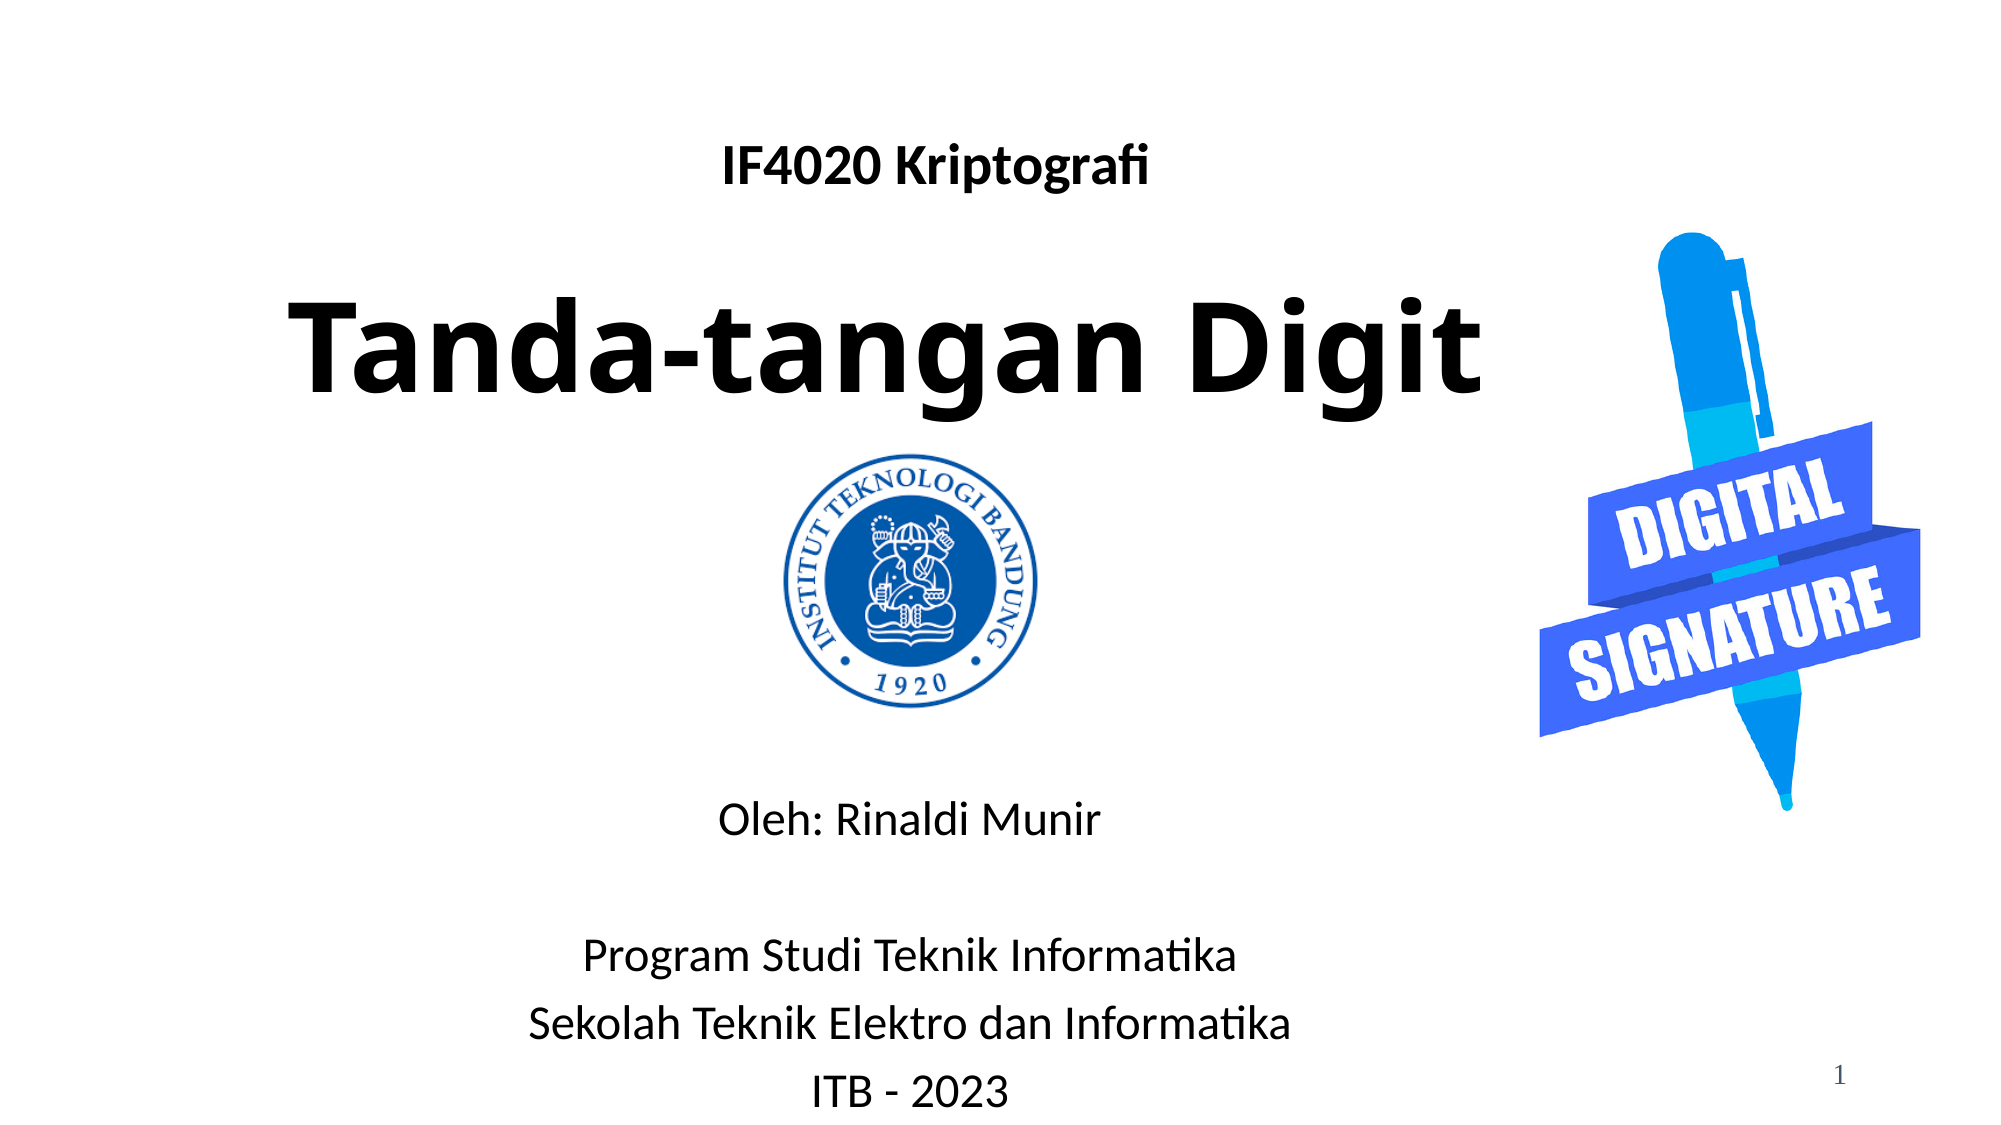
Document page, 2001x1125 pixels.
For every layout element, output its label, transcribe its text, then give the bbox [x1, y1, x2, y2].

picture [1480, 228, 1954, 820]
text_box Oleh: Rinaldi Munir Program Studi Teknik Informatika Sekolah Teknik Elektro dan Informatika ITB - 2023 [260, 779, 1560, 1125]
text_box IF4020 Kriptografi [480, 118, 1406, 204]
title Tanda-tangan Digital [193, 77, 1694, 428]
picture [779, 449, 1041, 711]
slide_number 1 [1560, 1042, 1863, 1103]
